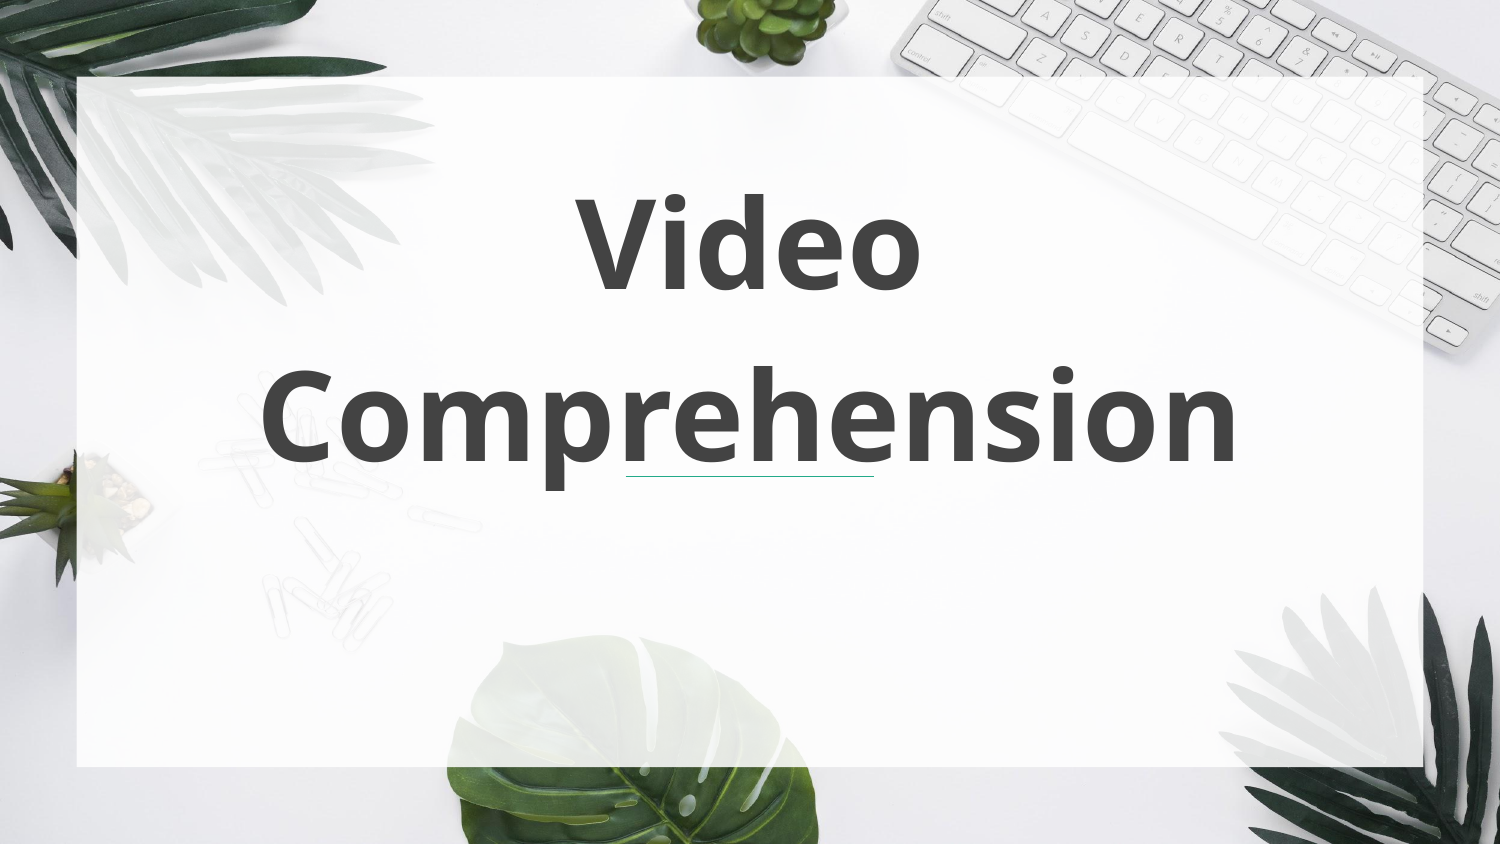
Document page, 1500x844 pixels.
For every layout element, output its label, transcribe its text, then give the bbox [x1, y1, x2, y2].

subtitle Video Comprehension [140, 338, 1360, 502]
picture [0, 0, 1500, 844]
